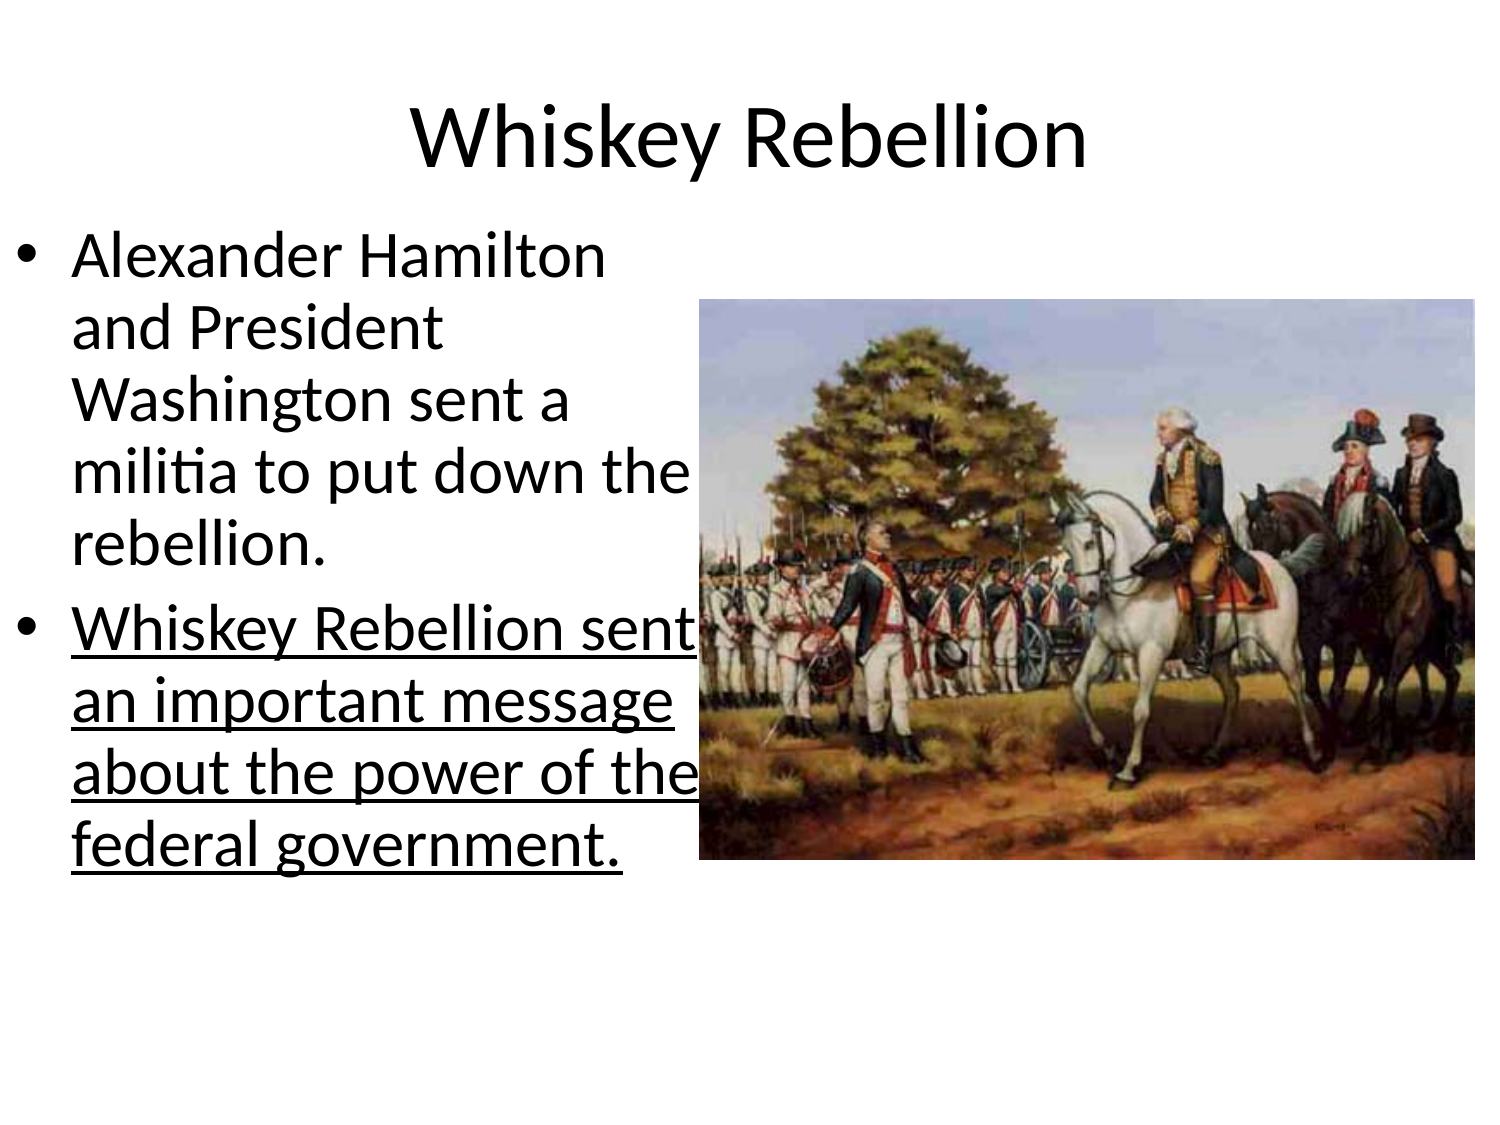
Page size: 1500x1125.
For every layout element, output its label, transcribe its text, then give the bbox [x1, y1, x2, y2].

picture [699, 299, 1476, 860]
list Alexander Hamilton and President Washington sent a militia to put down the rebellion. Whiskey Rebellion sent an important message about the power of the federal government. [0, 212, 725, 1038]
title Whiskey Rebellion [112, 37, 1388, 225]
